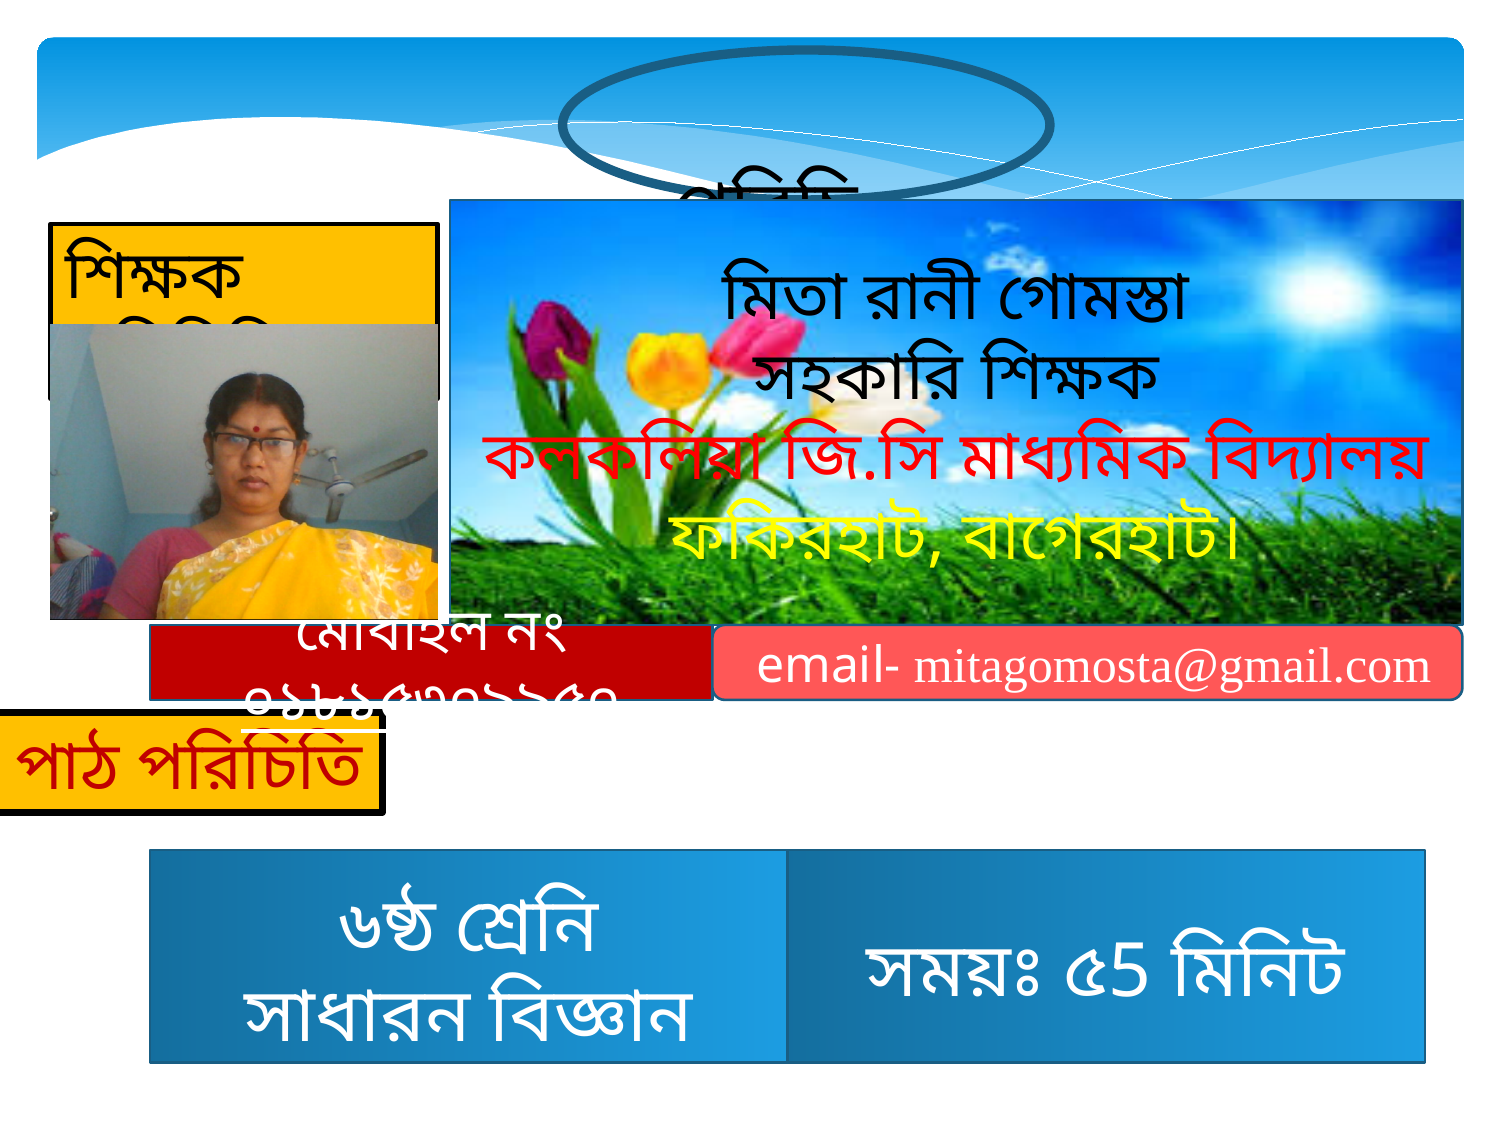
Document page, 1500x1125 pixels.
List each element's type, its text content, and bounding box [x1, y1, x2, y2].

text_box email- mitagomosta@gmail.com [711, 623, 1464, 702]
text_box পরিচিতি [662, 62, 938, 199]
text_box [561, 63, 662, 187]
text_box মোবাইল নং ০১৮১৫৩০৯৯৫০ [149, 624, 714, 701]
text_box শিক্ষক পরিচিতি [50, 223, 438, 324]
text_box মিতা রানী গোমস্তা সহকারি শিক্ষক কলকলিয়া জি.সি মাধ্যমিক বিদ্যালয় ফকিরহাট, বাগেরহাট। [449, 199, 1464, 626]
text_box [667, 48, 1052, 190]
text_box সময়ঃ ৫5 মিনিট [786, 849, 1426, 1064]
picture [638, 46, 974, 67]
text_box পাঠ পরিচিতি [0, 711, 384, 814]
picture [50, 324, 438, 621]
text_box ৬ষ্ঠ শ্রেনি সাধারন বিজ্ঞান [149, 849, 786, 1064]
